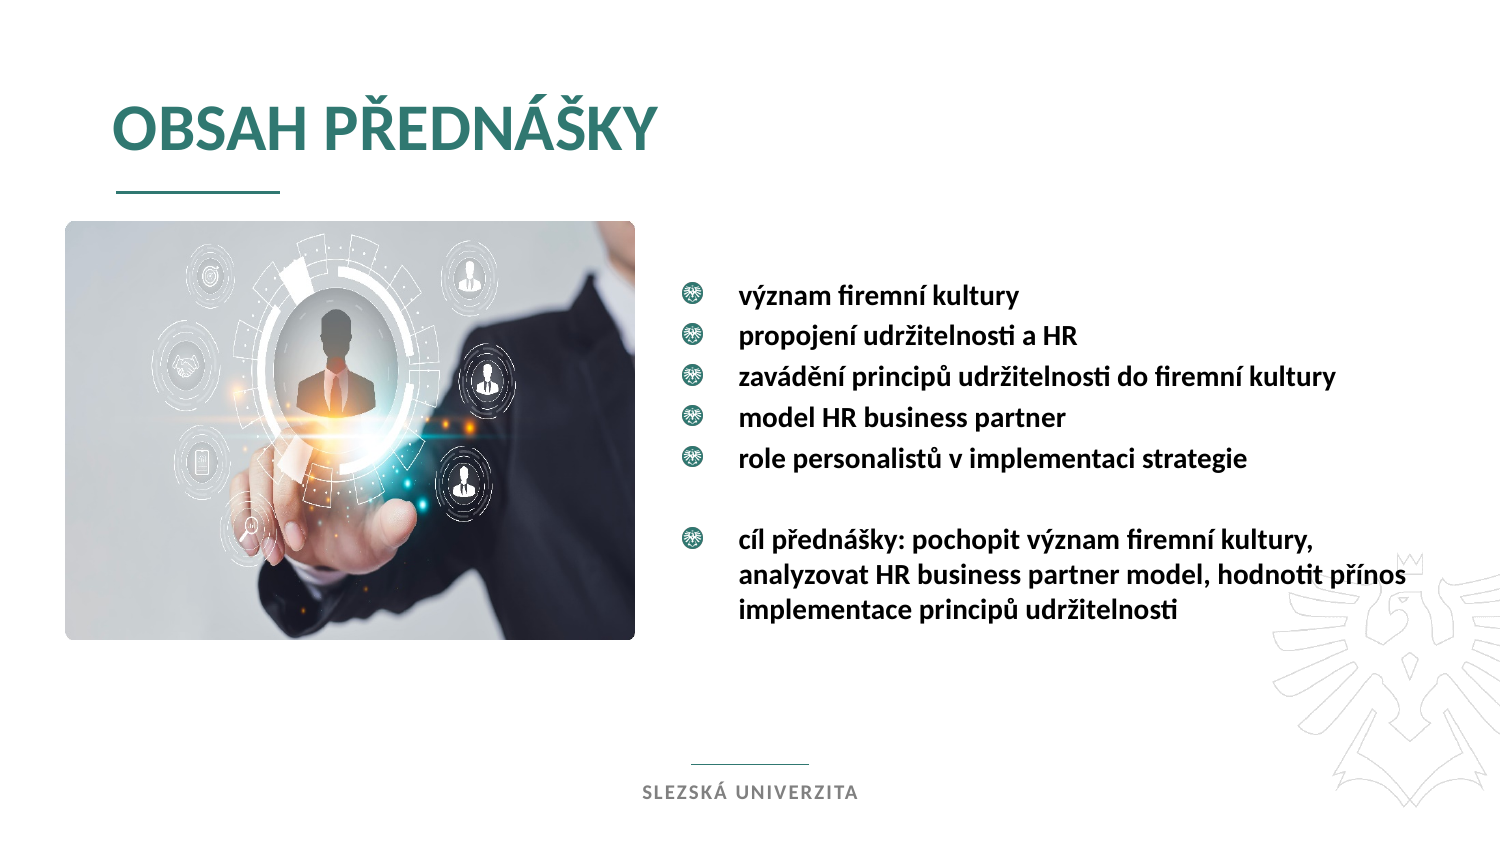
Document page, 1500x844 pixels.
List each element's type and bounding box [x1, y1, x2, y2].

text_box [623, 764, 877, 812]
picture [0, 0, 1500, 844]
